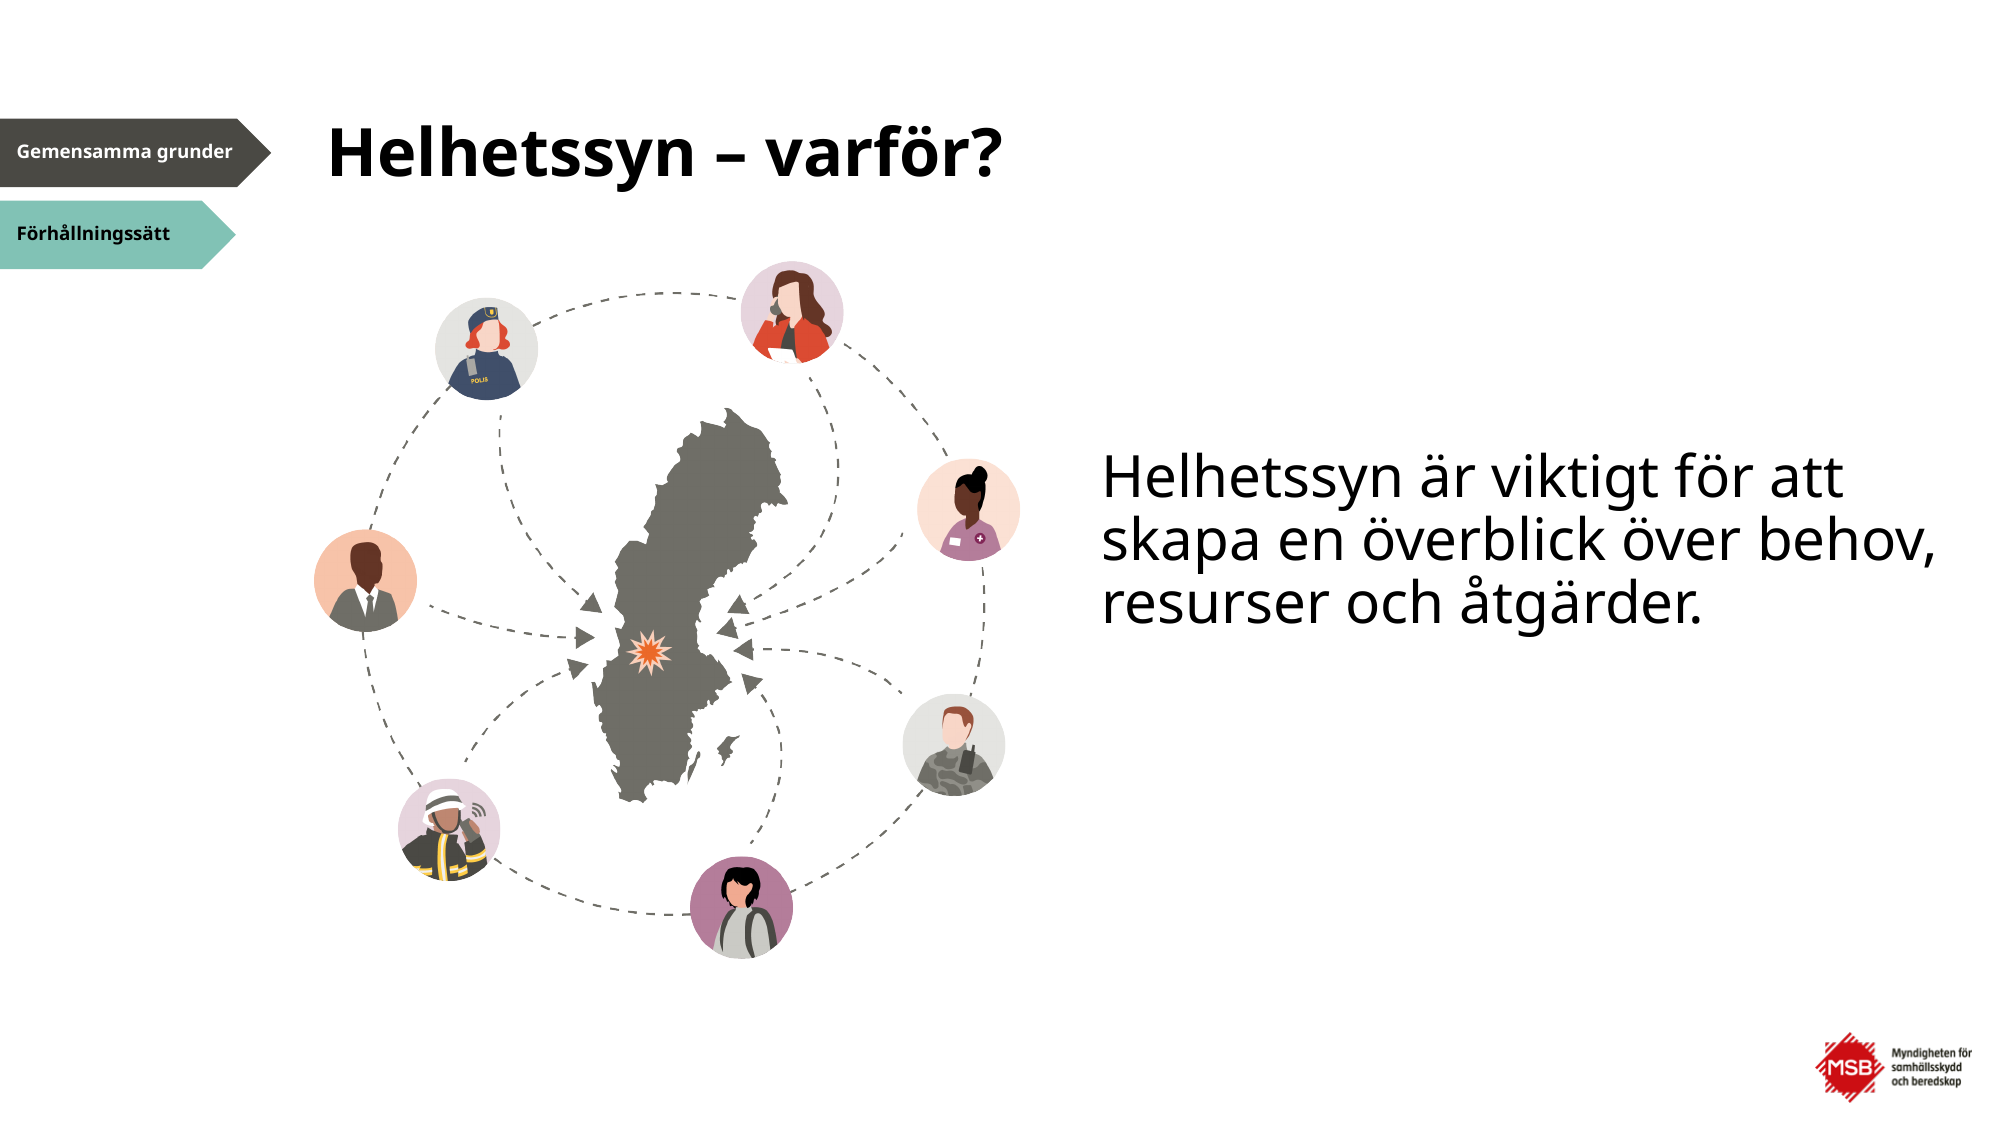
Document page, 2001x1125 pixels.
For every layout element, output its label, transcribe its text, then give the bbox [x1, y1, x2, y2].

picture [1962, 1032, 1972, 1103]
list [311, 257, 1023, 972]
text_box Helhetssyn är viktigt för att skapa en överblick över behov, resurser och åtgärder. [1087, 440, 1962, 1125]
title Helhetssyn – varför? [311, 111, 1863, 201]
